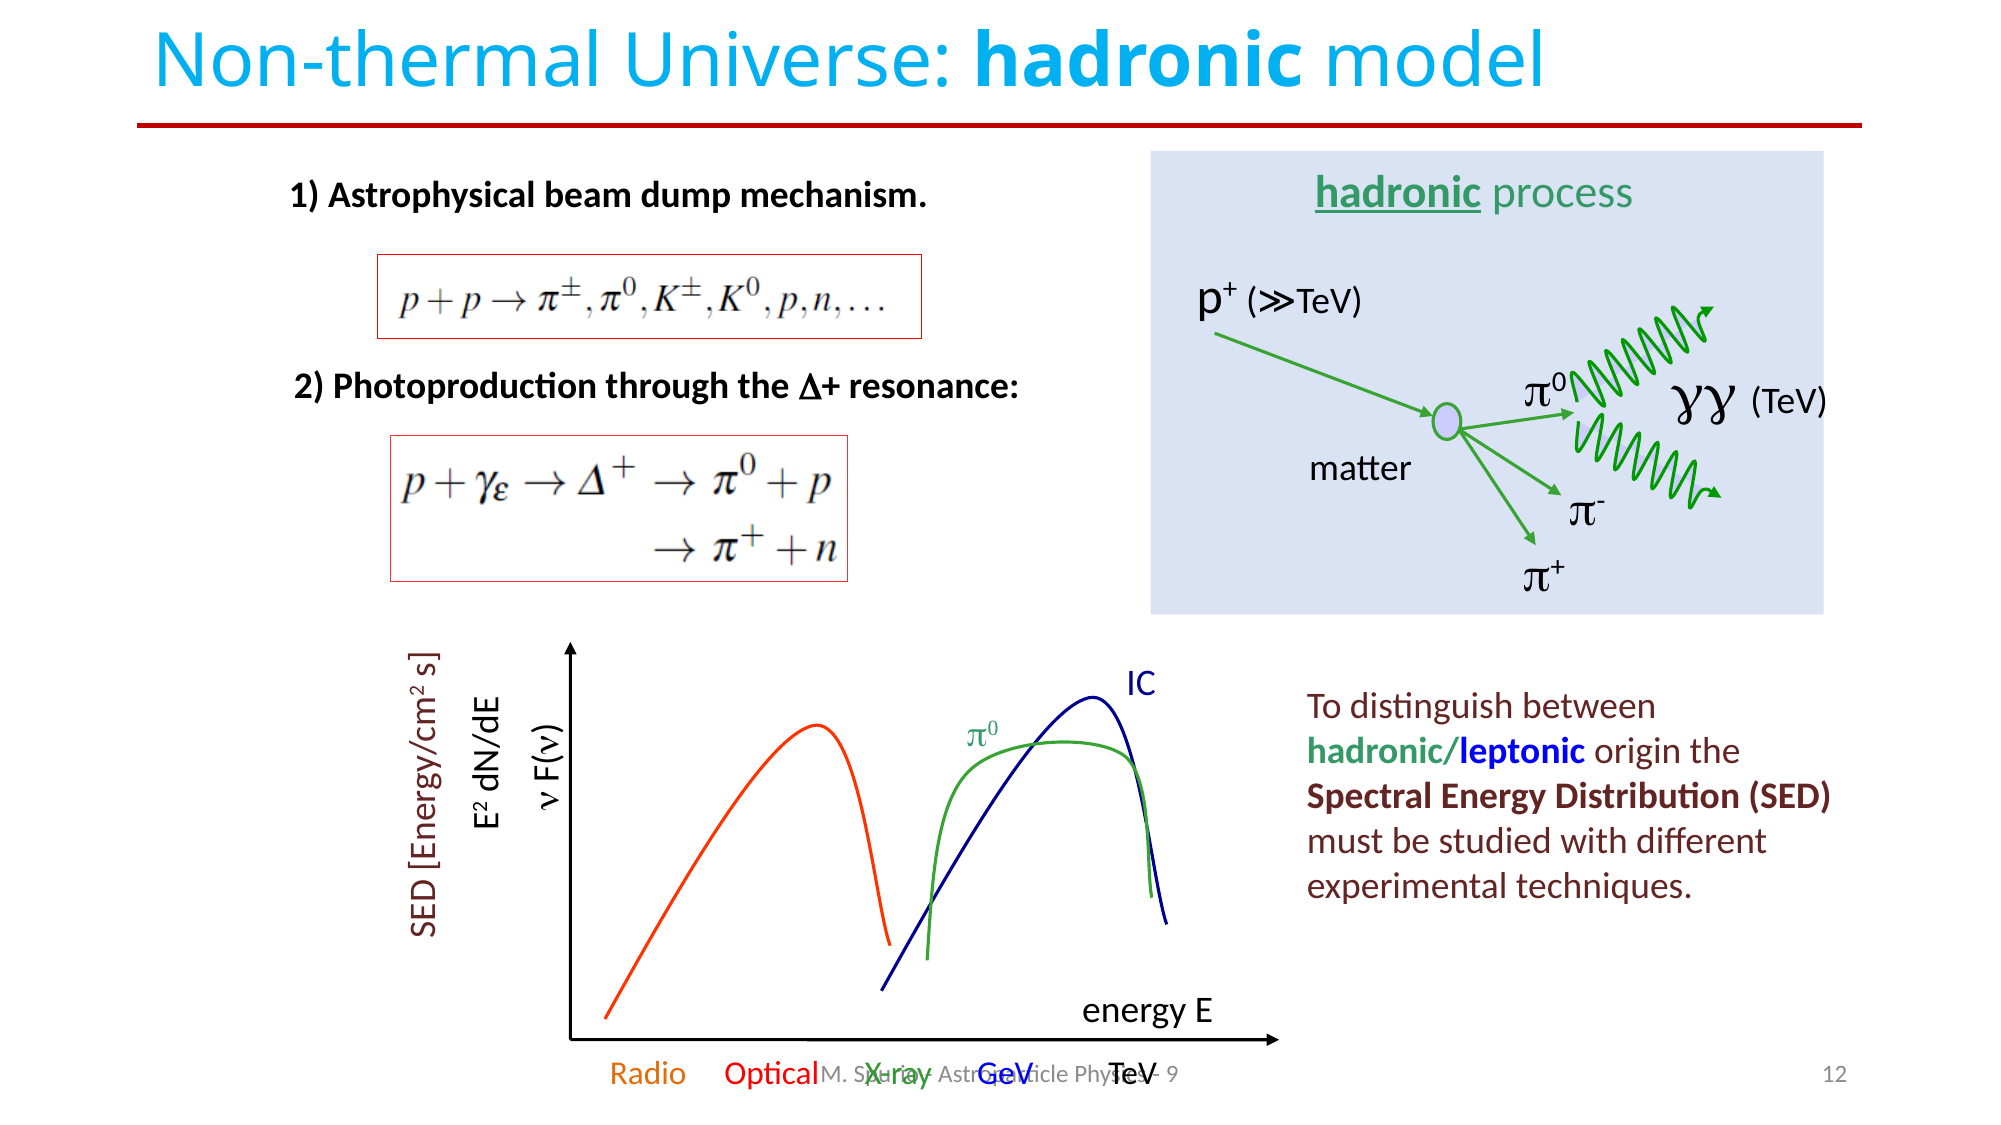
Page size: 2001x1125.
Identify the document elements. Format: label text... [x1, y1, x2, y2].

text_box [668, 614, 1259, 970]
text_box E2 dN/dE [469, 681, 512, 846]
slide_number 12 [1412, 1042, 1863, 1103]
title Non-thermal Universe: hadronic model [137, 0, 1863, 127]
text_box SED [Energy/cm2 s] [390, 627, 451, 954]
text_box 2) Photoproduction through the D+ resonance: [279, 353, 1052, 414]
text_box 1) Astrophysical beam dump mechanism. [274, 162, 1025, 223]
text_box To distinguish between hadronic/leptonic origin the Spectral Energy Distribution (SED) must be studied with different experimental techniques. [1292, 673, 1883, 1004]
text_box [604, 725, 891, 1020]
text_box Radio Optical X-ray GeV TeV [595, 1043, 662, 1099]
text_box n F(n) [529, 708, 570, 826]
text_box IC [1111, 650, 1171, 711]
text_box [564, 641, 577, 1039]
text_box [1034, 697, 1135, 767]
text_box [1150, 150, 1838, 615]
text_box [881, 832, 1167, 991]
picture [390, 435, 848, 582]
text_box [927, 741, 1152, 961]
text_box energy E [1067, 977, 1229, 1038]
picture [377, 254, 922, 339]
text_box p0 [952, 701, 1014, 762]
text_box [570, 1033, 1280, 1042]
footer M. Spurio - Astroparticle Physics - 9 [662, 1042, 1338, 1103]
